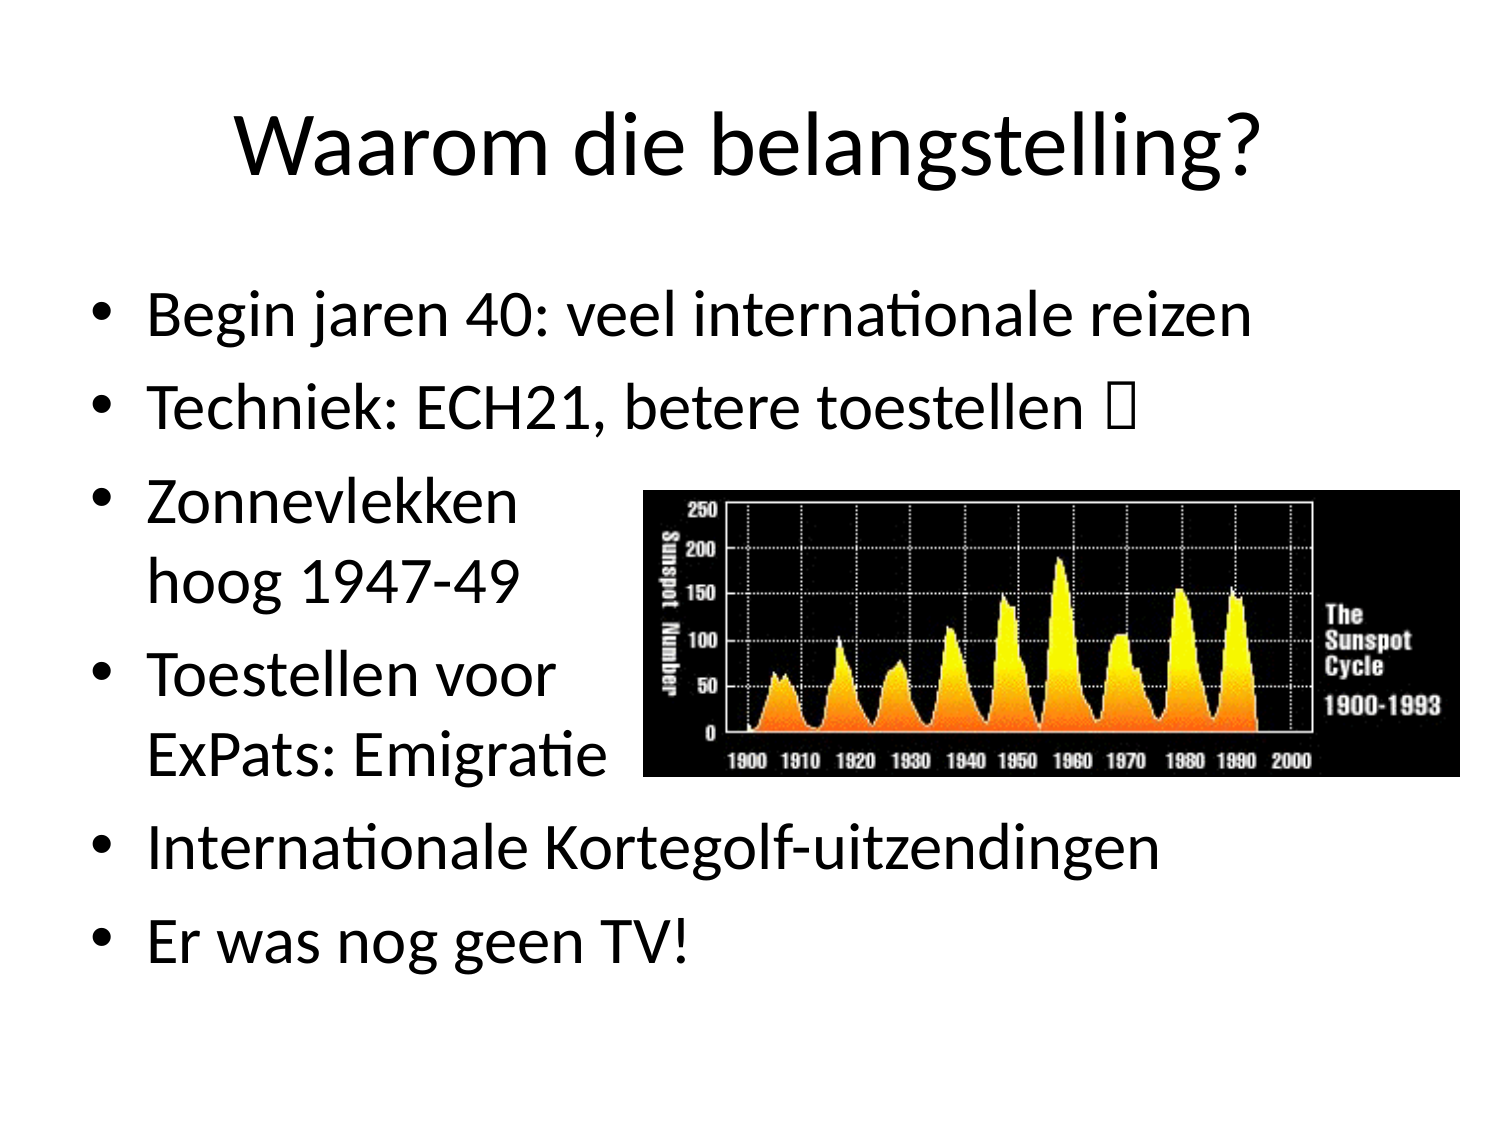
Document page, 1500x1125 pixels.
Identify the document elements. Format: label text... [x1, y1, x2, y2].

picture [643, 490, 1461, 777]
title Waarom die belangstelling? [75, 45, 1425, 233]
list Begin jaren 40: veel internationale reizen Techniek: ECH21, betere toestellen  Zonnevlekken hoog 1947-49 Toestellen voor ExPats: Emigratie Internationale Kortegolf-uitzendingen Er was nog geen TV! [75, 262, 1425, 1035]
